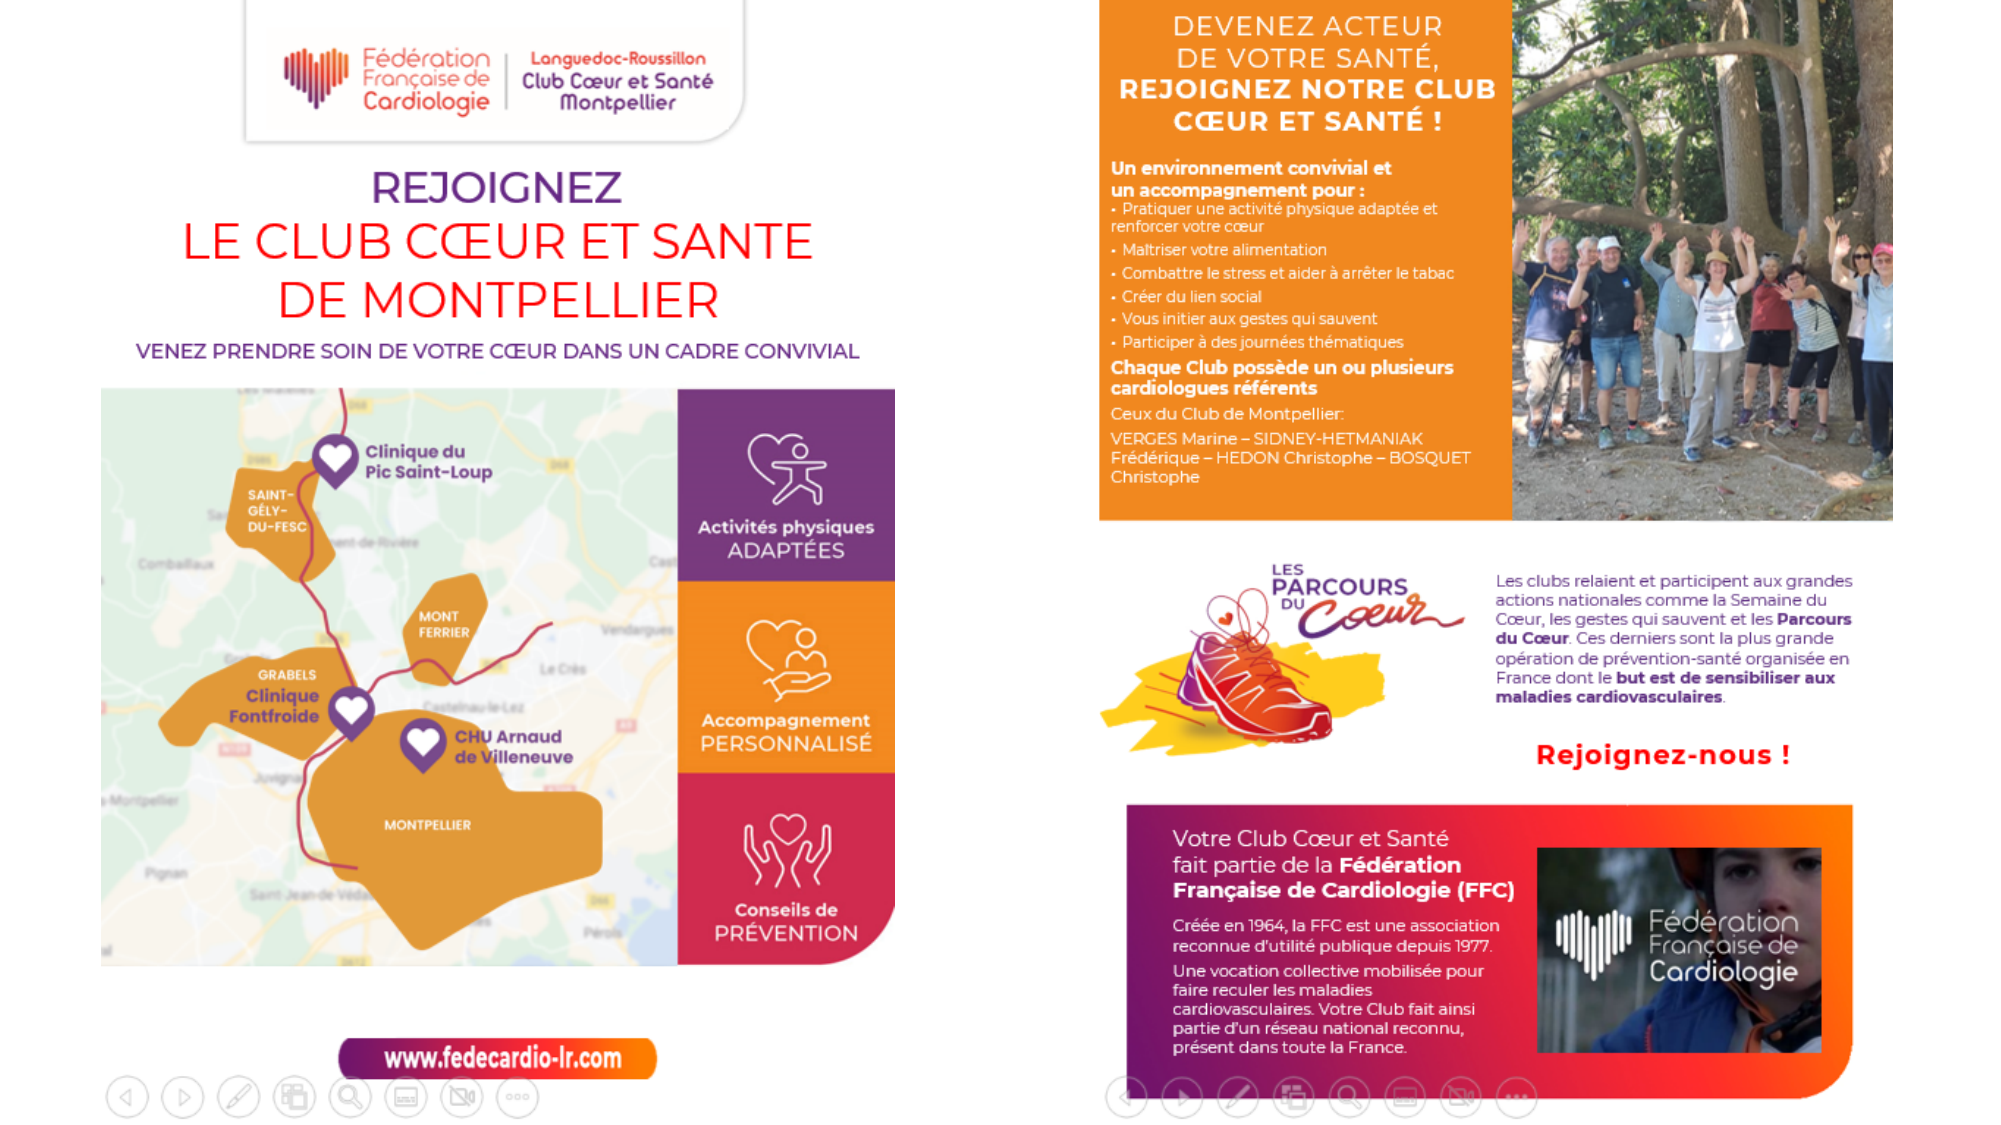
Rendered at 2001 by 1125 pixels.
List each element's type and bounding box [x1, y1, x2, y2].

picture [88, 0, 896, 1125]
picture [1099, 0, 1893, 1125]
